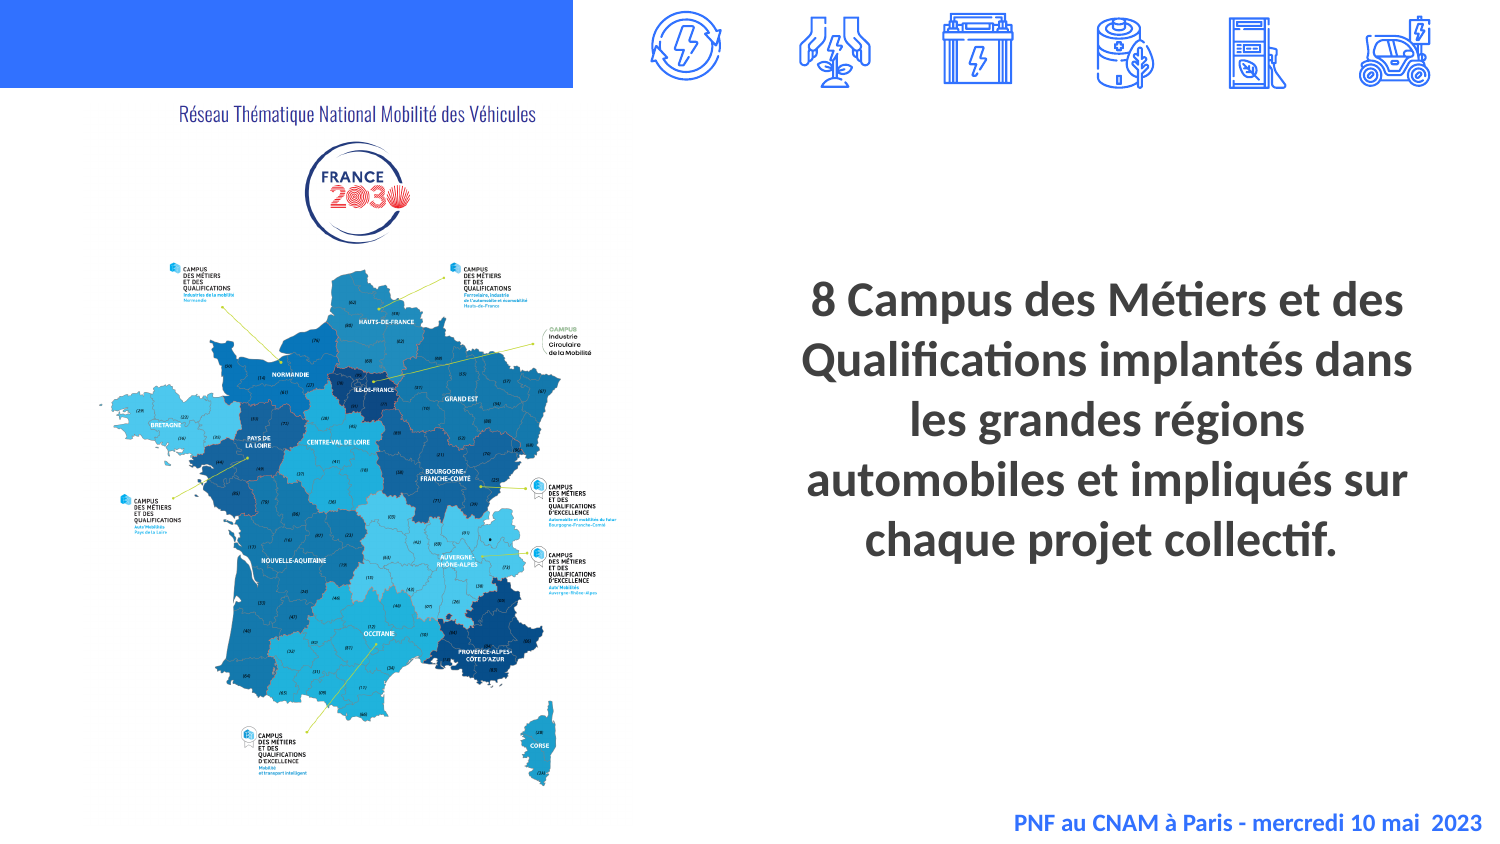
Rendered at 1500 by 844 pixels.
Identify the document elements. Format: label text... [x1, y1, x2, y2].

picture [83, 103, 633, 827]
title 8 Campus des Métiers et des Qualifications implantés dans les grandes régions automobiles et impliqués sur chaque projet collectif. [765, 258, 1450, 422]
